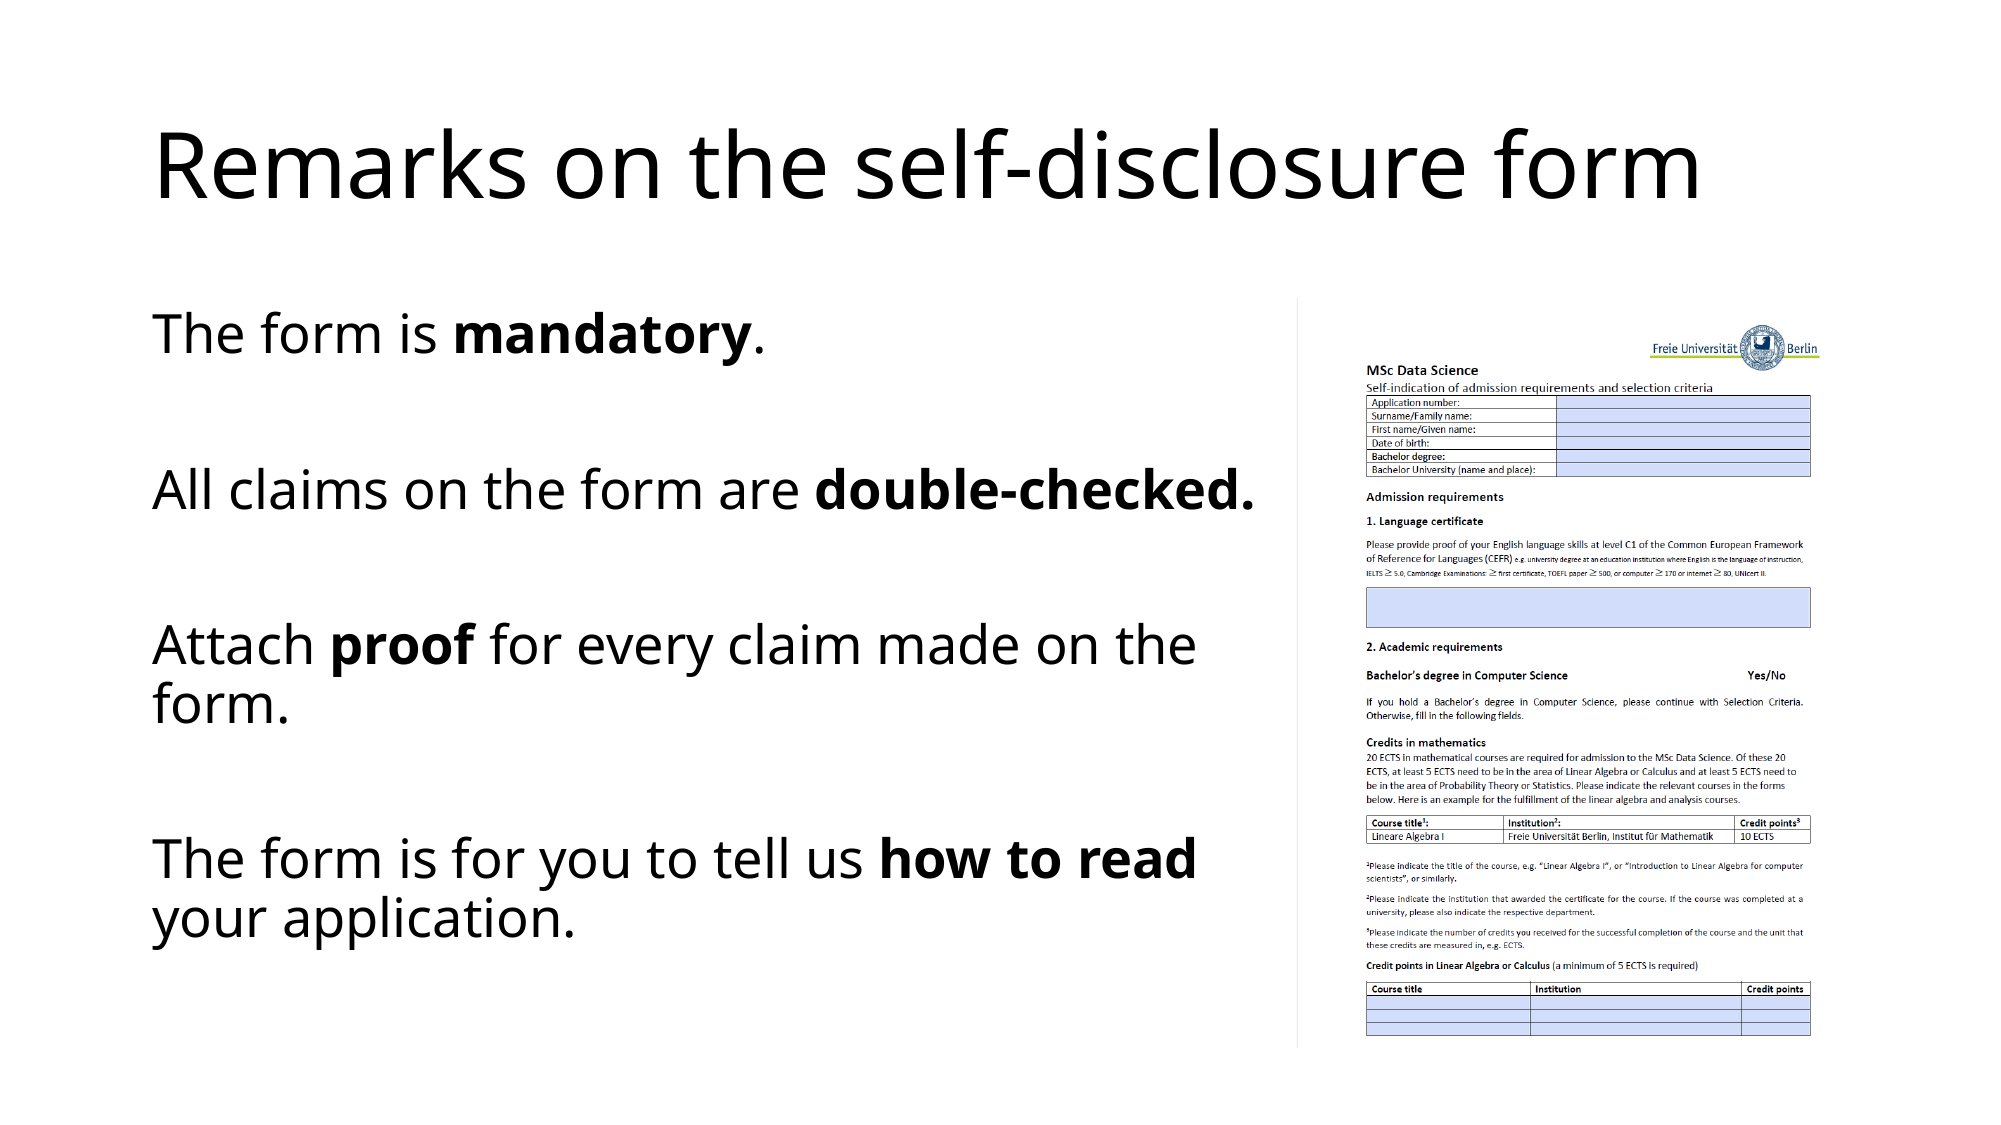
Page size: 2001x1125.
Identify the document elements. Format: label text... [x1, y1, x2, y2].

picture [1296, 298, 1863, 1048]
list The form is mandatory. All claims on the form are double-checked. Attach proof for every claim made on the form. The form is for you to tell us how to read your application. [137, 299, 1281, 1014]
title Remarks on the self-disclosure form [137, 59, 1863, 278]
